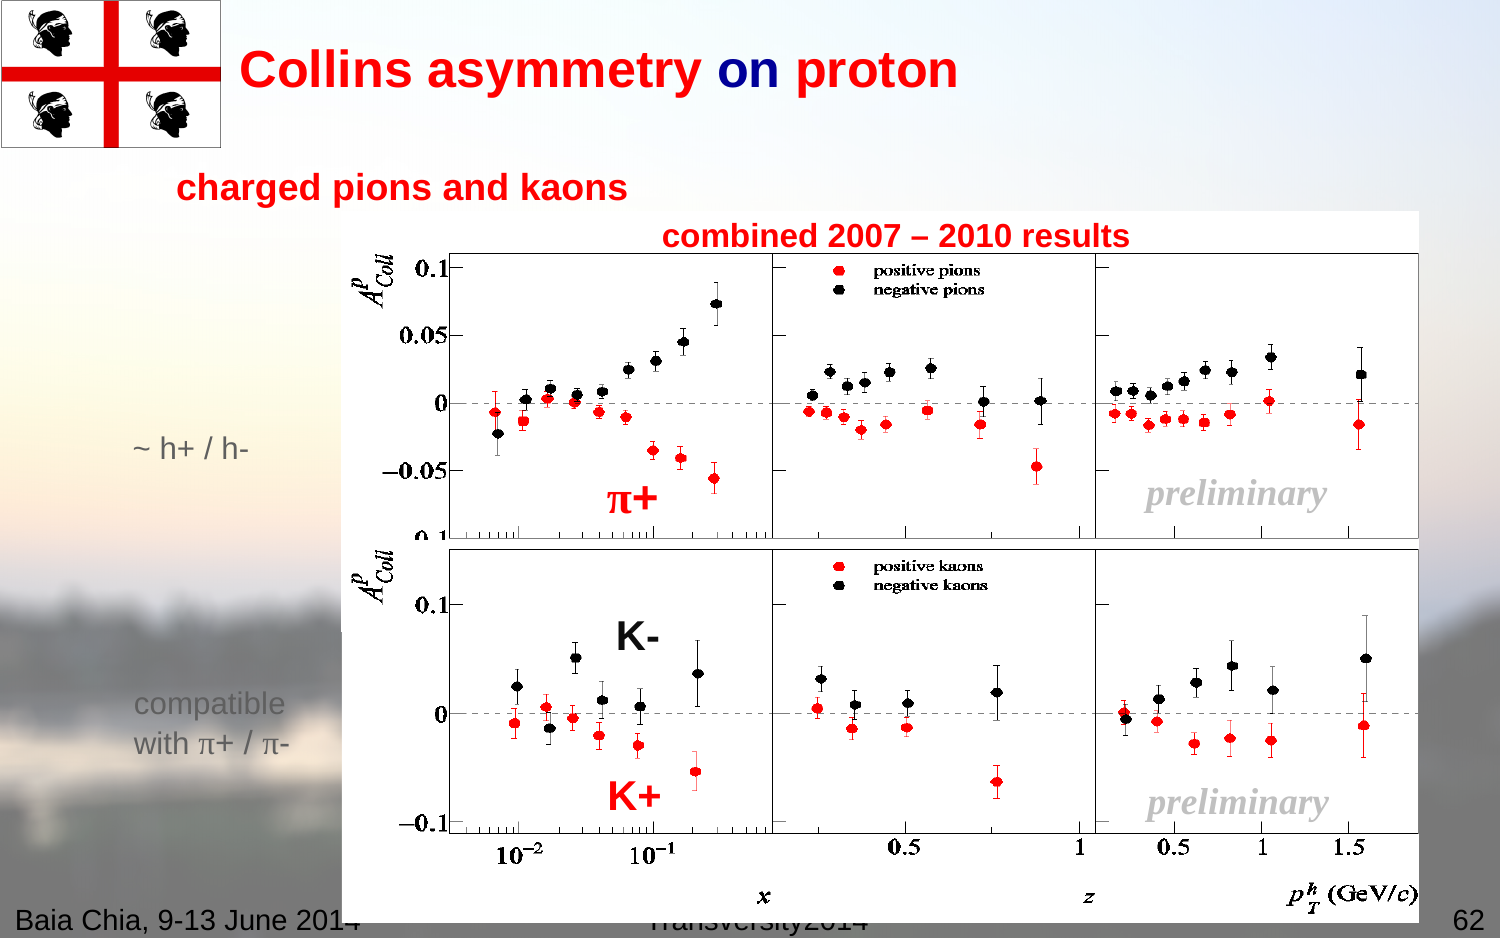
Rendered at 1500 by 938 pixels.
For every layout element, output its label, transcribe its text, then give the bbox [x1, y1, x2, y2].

picture [0, 0, 222, 149]
picture [341, 211, 1420, 540]
text_box ~ h+ / h- [119, 421, 336, 473]
text_box combined 2007 – 2010 results [646, 206, 1348, 210]
text_box charged pions and kaons [162, 156, 1297, 215]
text_box RICH [0, 0, 1500, 938]
text_box Collins asymmetry on proton [225, 27, 1500, 106]
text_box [118, 540, 1420, 923]
